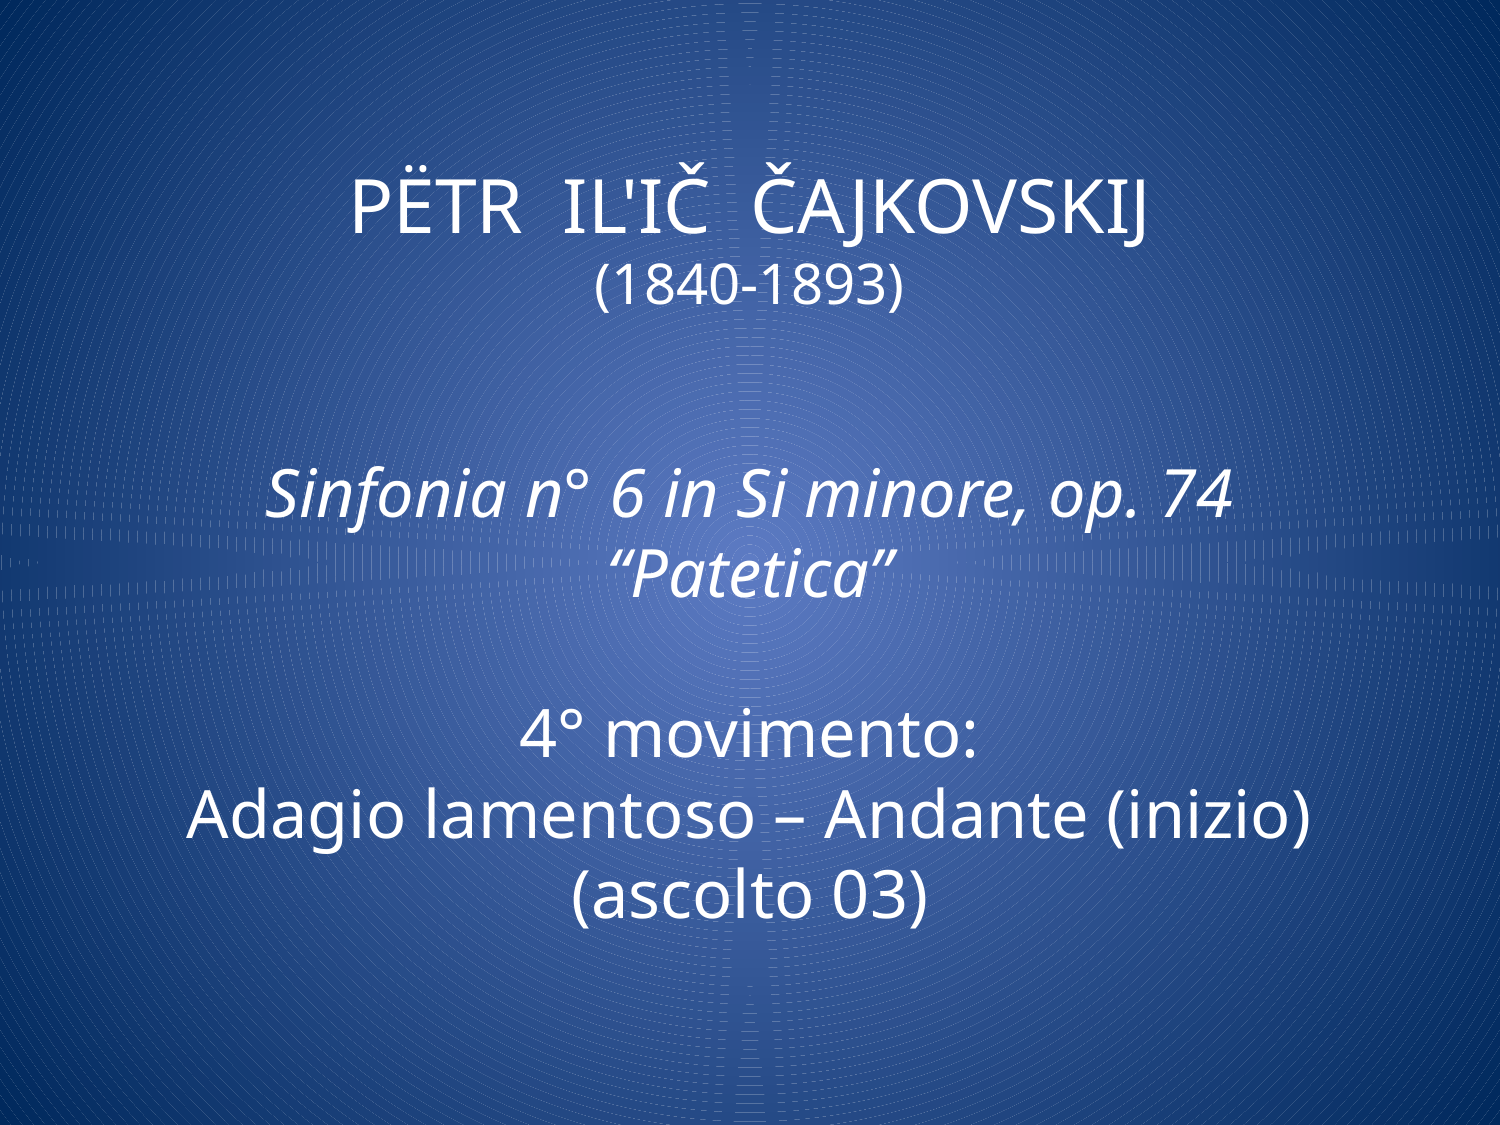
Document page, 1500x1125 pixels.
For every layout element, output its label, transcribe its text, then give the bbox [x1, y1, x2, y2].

title PËTR IL'IČ ČAJKOVSKIJ (1840-1893) Sinfonia n° 6 in Si minore, op. 74 “Patetica” 4° movimento: Adagio lamentoso – Andante (inizio) (ascolto 03) [75, 45, 1425, 1125]
